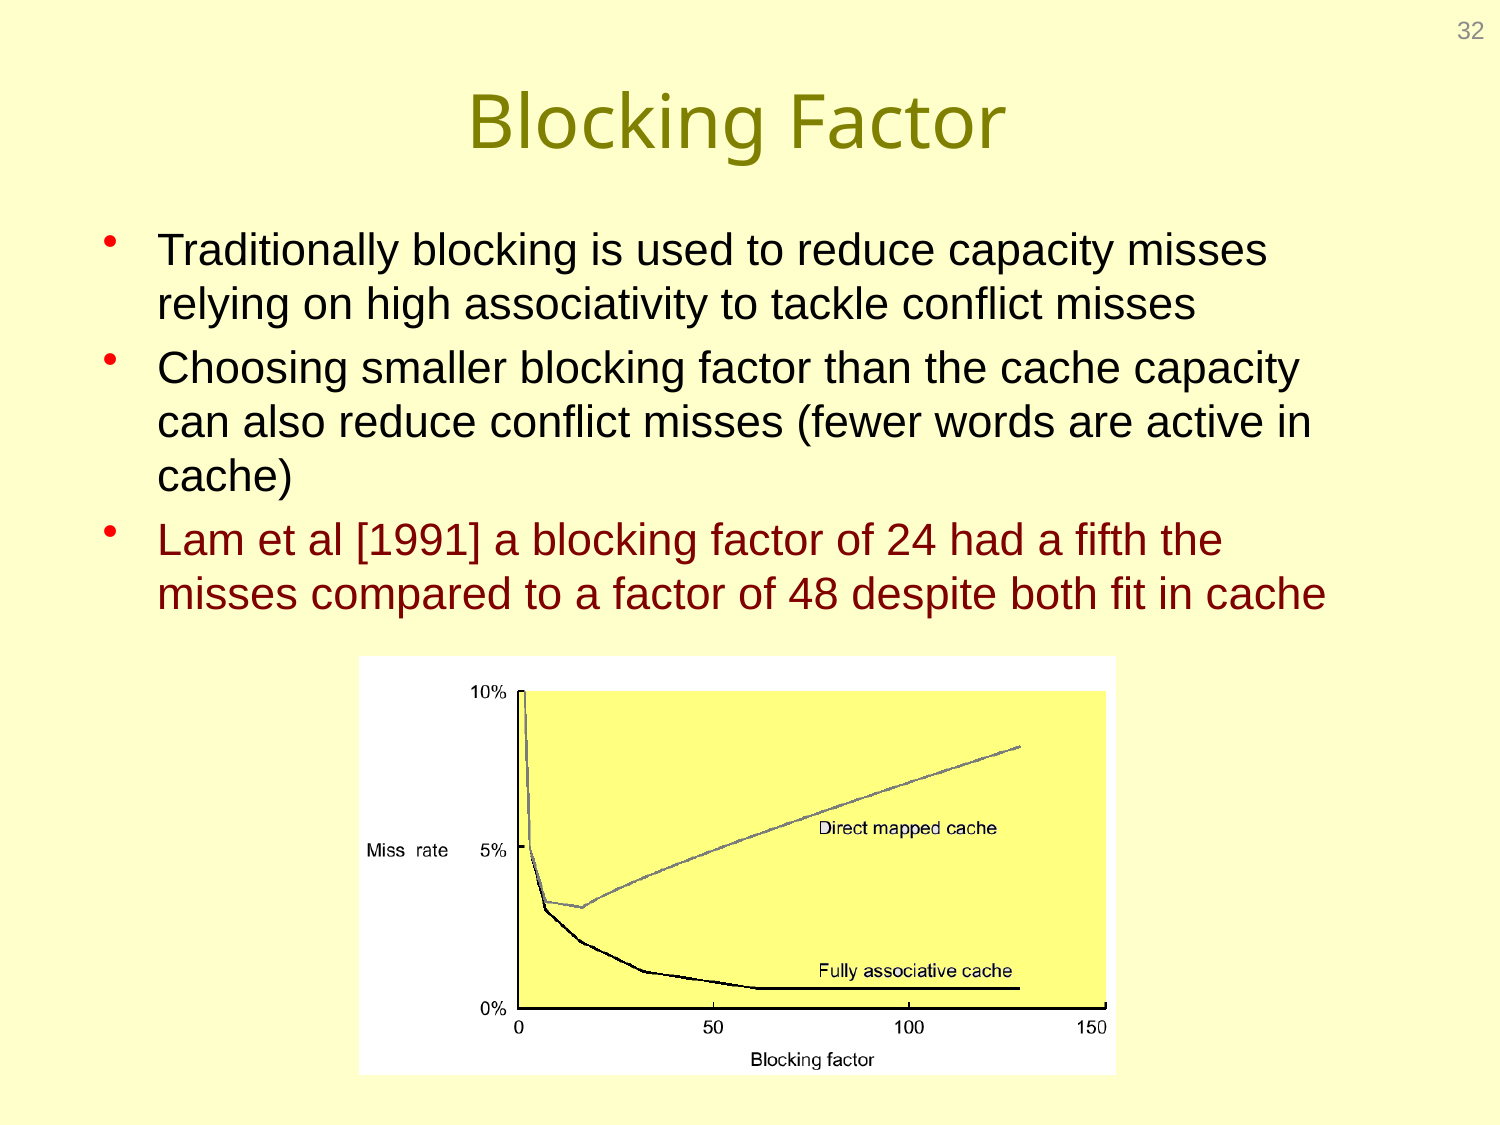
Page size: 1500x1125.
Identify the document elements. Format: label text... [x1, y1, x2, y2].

list Traditionally blocking is used to reduce capacity misses relying on high associativity to tackle conflict misses Choosing smaller blocking factor than the cache capacity can also reduce conflict misses (fewer words are active in cache) Lam et al [1991] a blocking factor of 24 had a fifth the misses compared to a factor of 48 despite both fit in cache [87, 212, 1388, 632]
slide_number 32 [1149, 0, 1500, 60]
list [359, 656, 1116, 1076]
title Blocking Factor [87, 24, 1388, 212]
